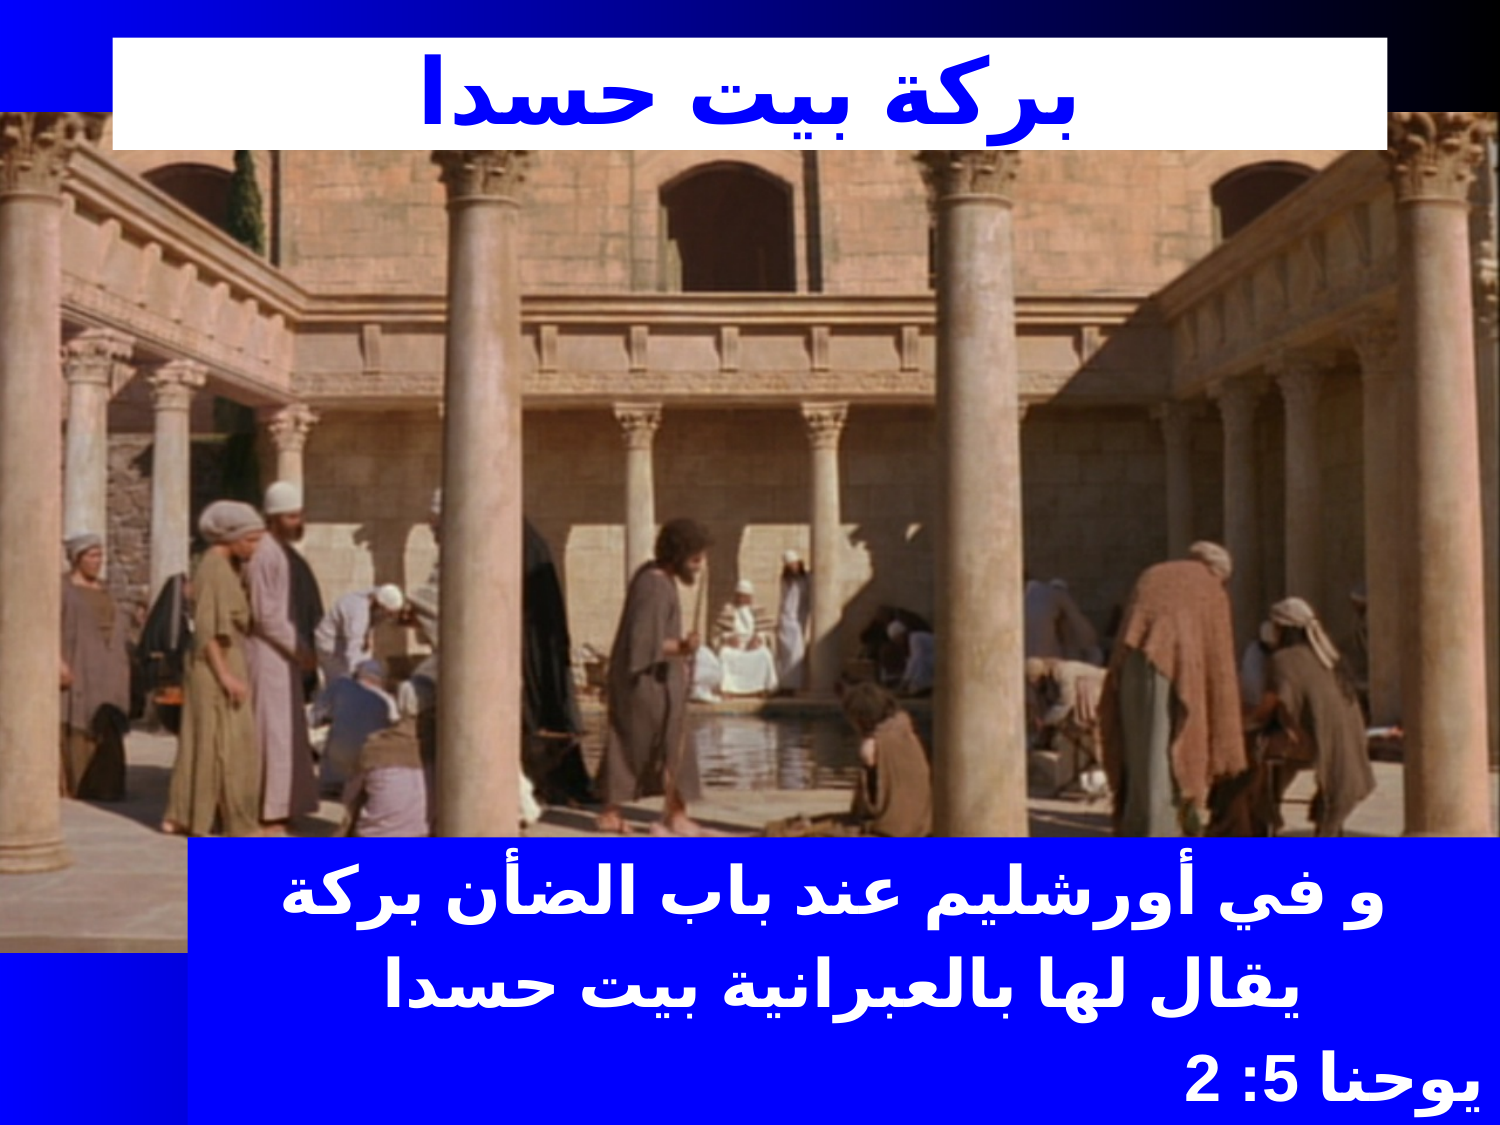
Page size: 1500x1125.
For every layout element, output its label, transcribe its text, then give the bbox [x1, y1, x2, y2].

text_box و في أورشليم عند باب الضأن بركة يقال لها بالعبرانية بيت حسدا يوحنا 5: 2 [187, 960, 1500, 1125]
picture [0, 112, 1500, 953]
title بركة بيت حسدا [112, 37, 1388, 110]
